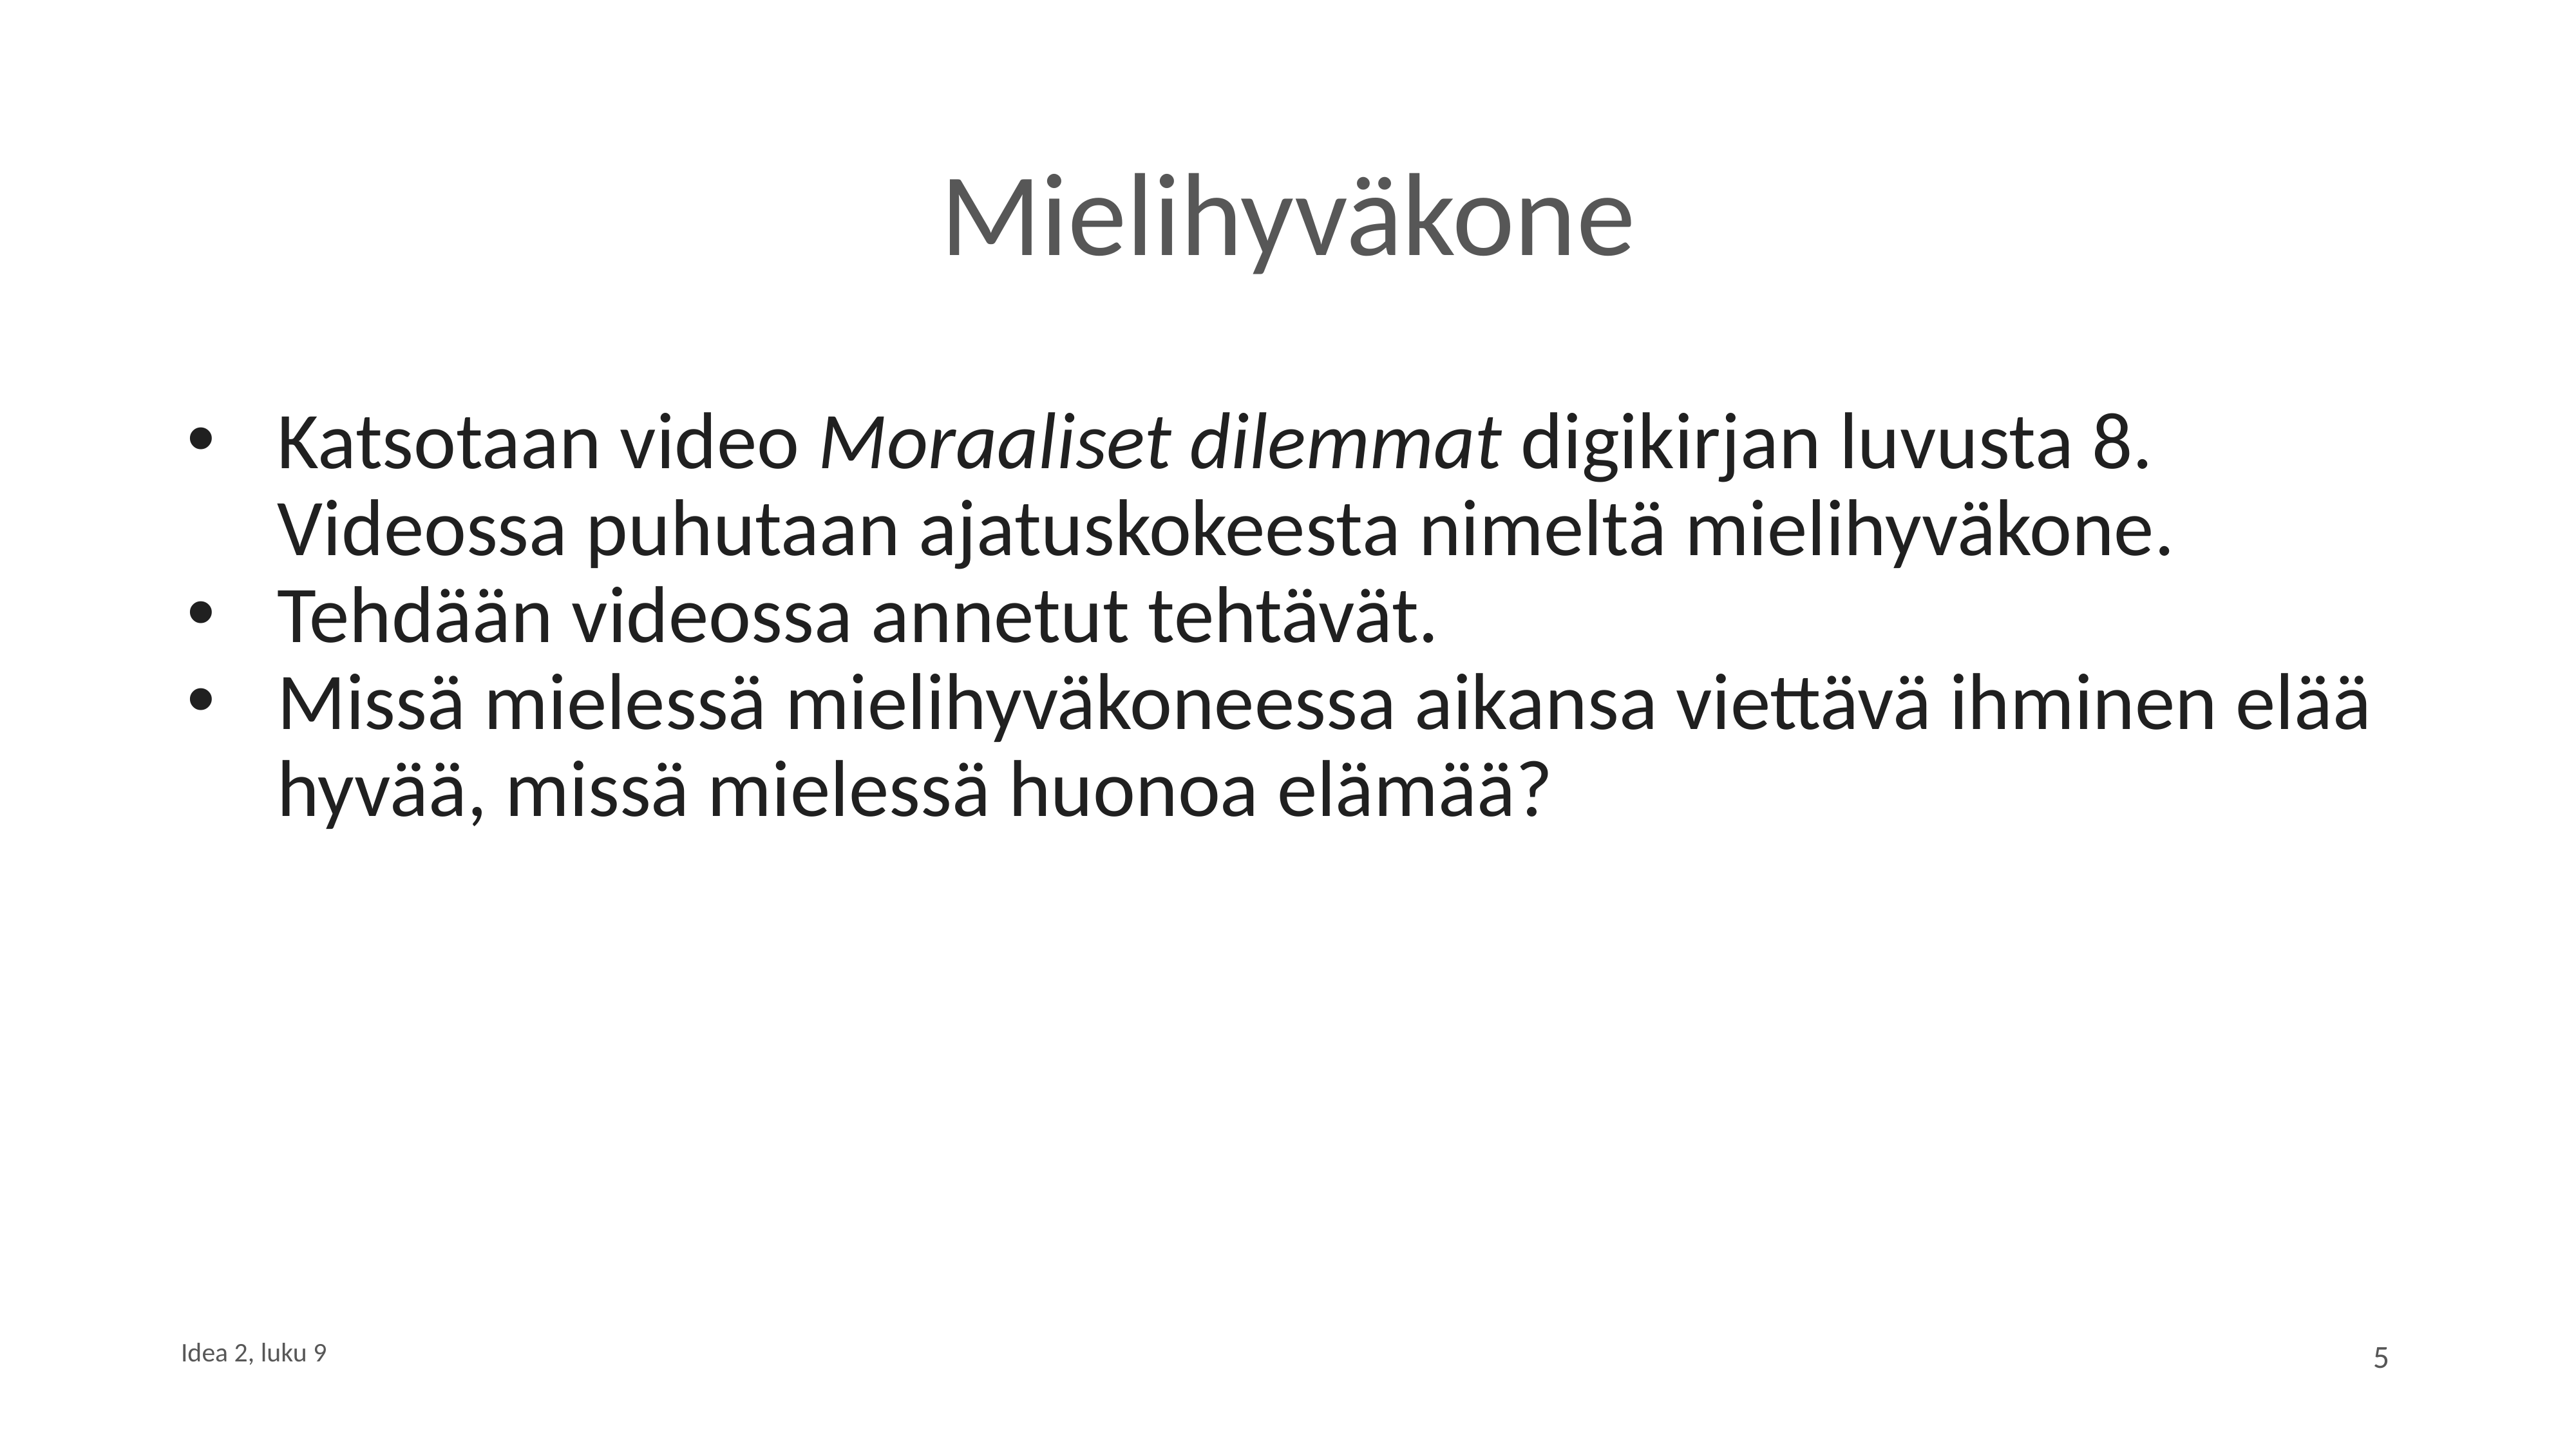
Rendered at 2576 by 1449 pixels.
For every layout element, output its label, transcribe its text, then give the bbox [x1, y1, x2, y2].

title Mielihyväkone [177, 77, 2399, 357]
footer Idea 2, luku 9 [171, 1318, 1041, 1372]
slide_number 5 [1819, 1302, 2399, 1380]
list Katsotaan video Moraaliset dilemmat digikirjan luvusta 8. Videossa puhutaan ajatuskokeesta nimeltä mielihyväkone. Tehdään videossa annetut tehtävät. Missä mielessä mielihyväkoneessa aikansa viettävä ihminen elää hyvää, missä mielessä huonoa elämää? [177, 393, 2399, 1255]
